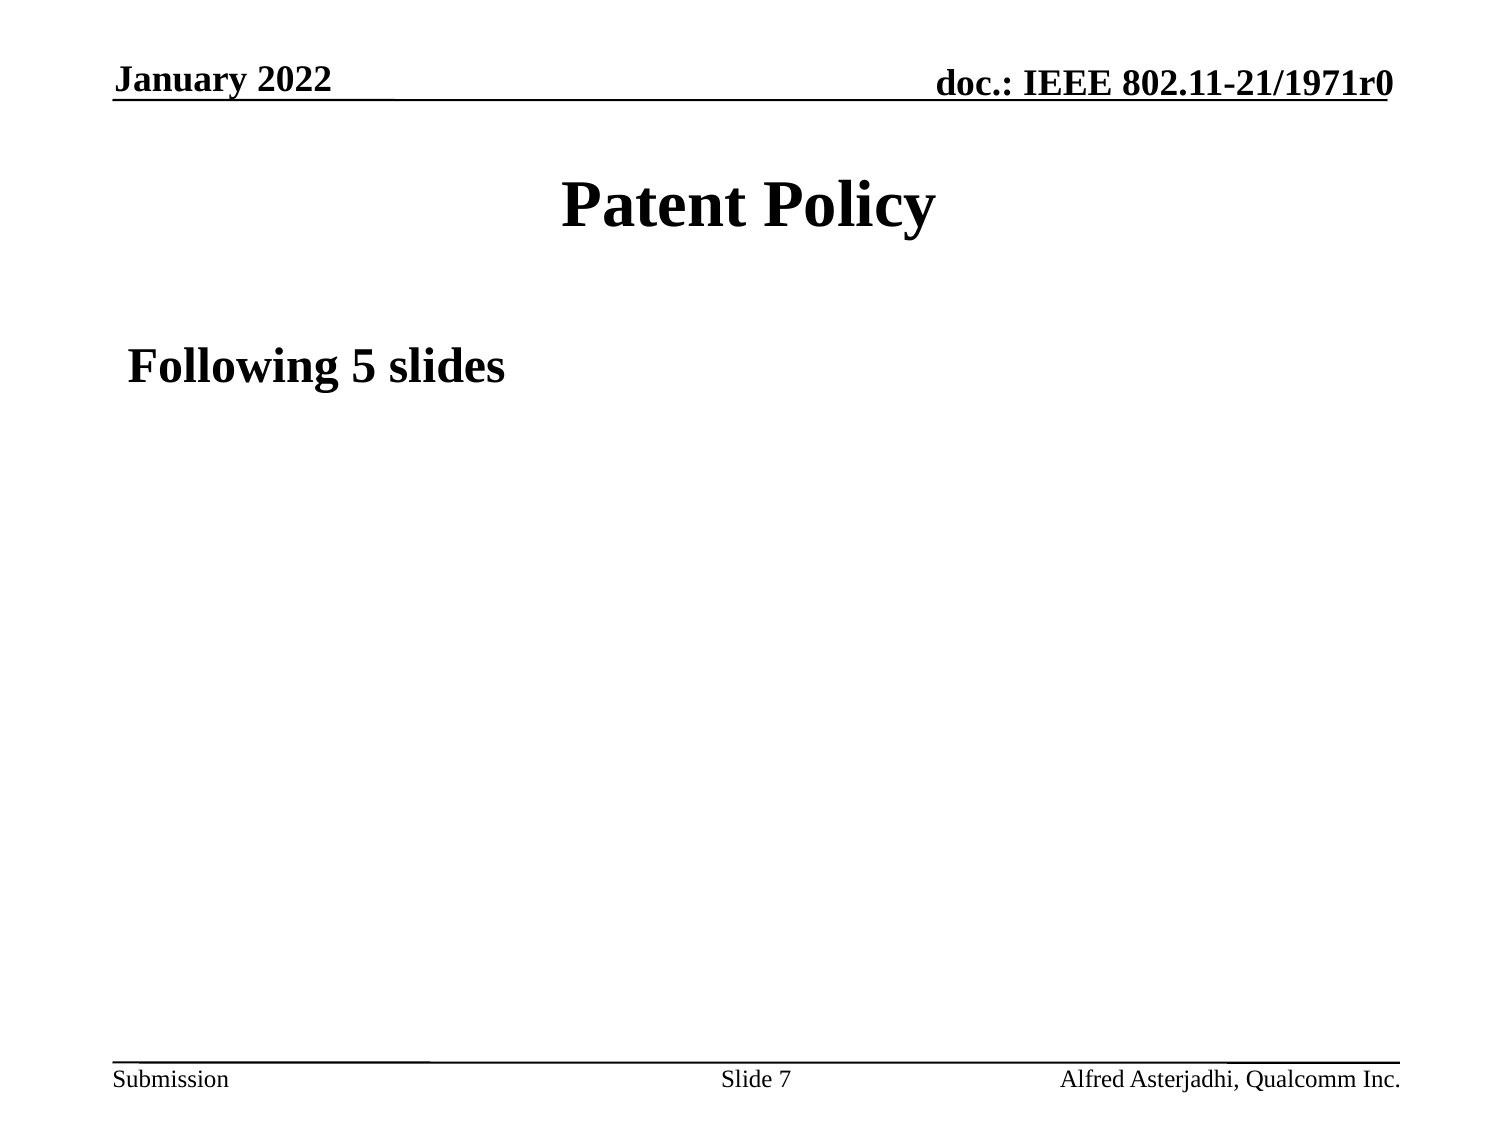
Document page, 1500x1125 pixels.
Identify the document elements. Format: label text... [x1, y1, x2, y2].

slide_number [114, 54, 493, 100]
title Patent Policy [112, 112, 1388, 288]
list Following 5 slides [112, 324, 1388, 1000]
slide_number Slide 7 [712, 1061, 800, 1123]
footer Alfred Asterjadhi, Qualcomm Inc. [878, 1061, 1402, 1093]
